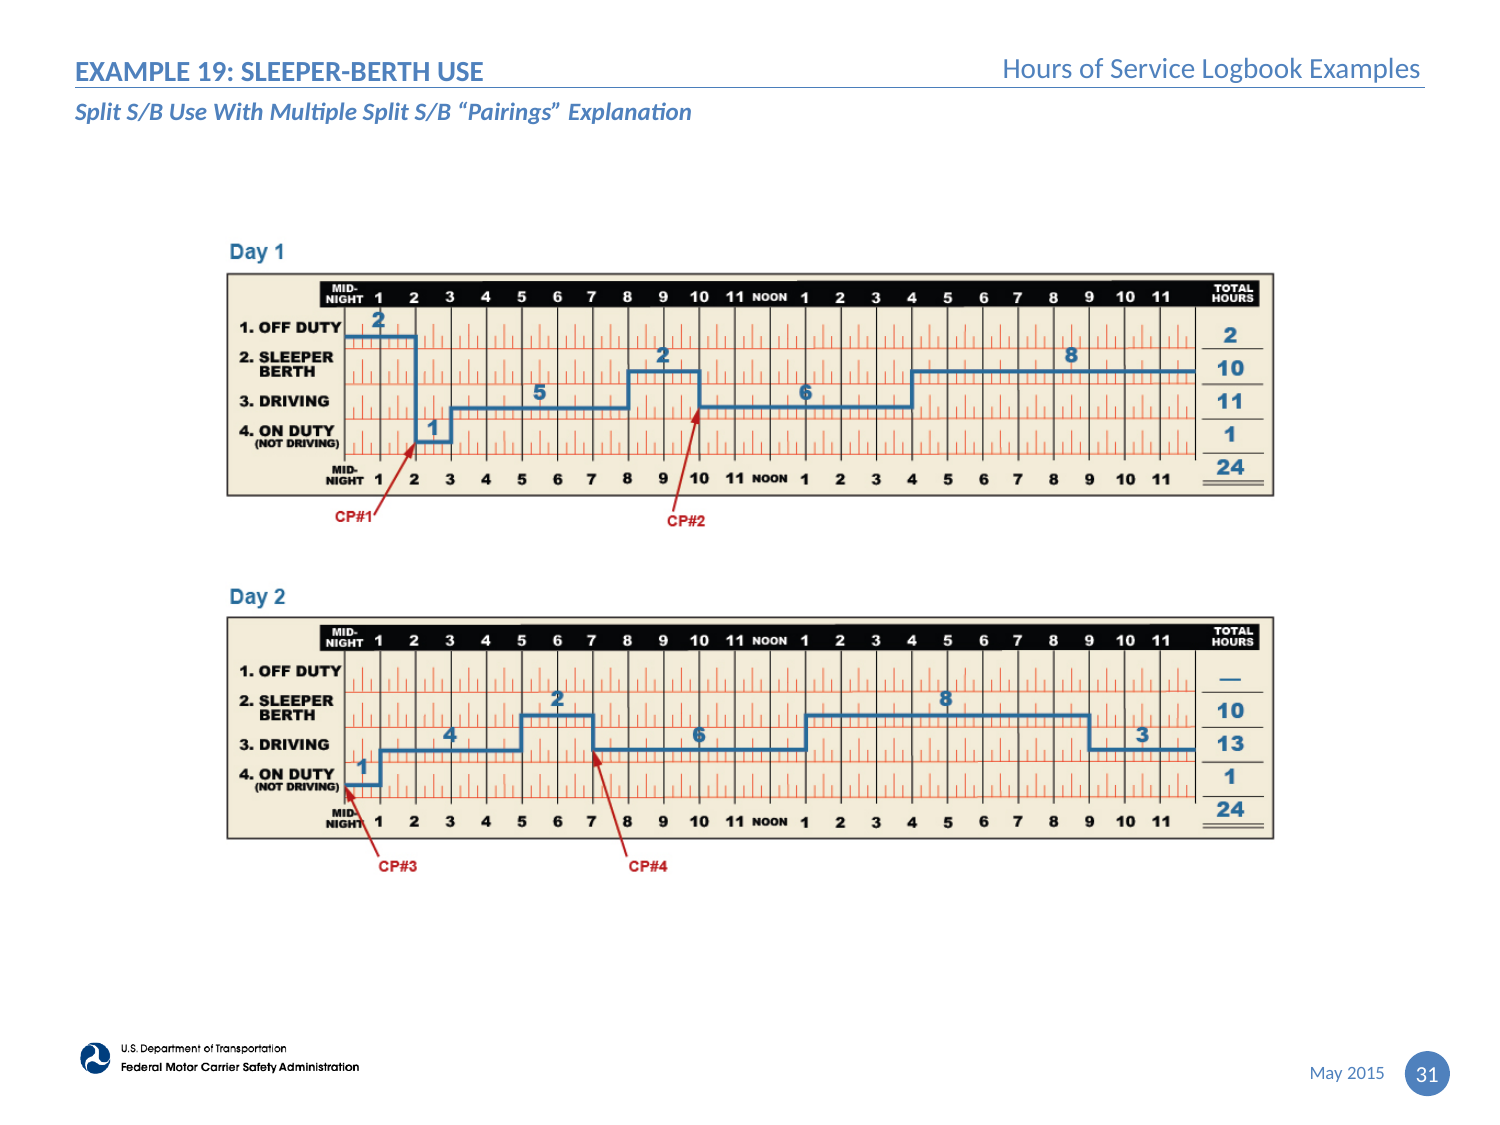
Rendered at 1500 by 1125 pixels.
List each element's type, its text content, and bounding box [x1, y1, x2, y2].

list Split S/B Use With Multiple Split S/B “Pairings” Explanation [75, 87, 1325, 125]
picture [75, 1037, 363, 1076]
title EXAMPLE 19: Sleeper-Berth Use [75, 45, 988, 87]
picture [224, 580, 1276, 876]
picture [224, 236, 1276, 533]
